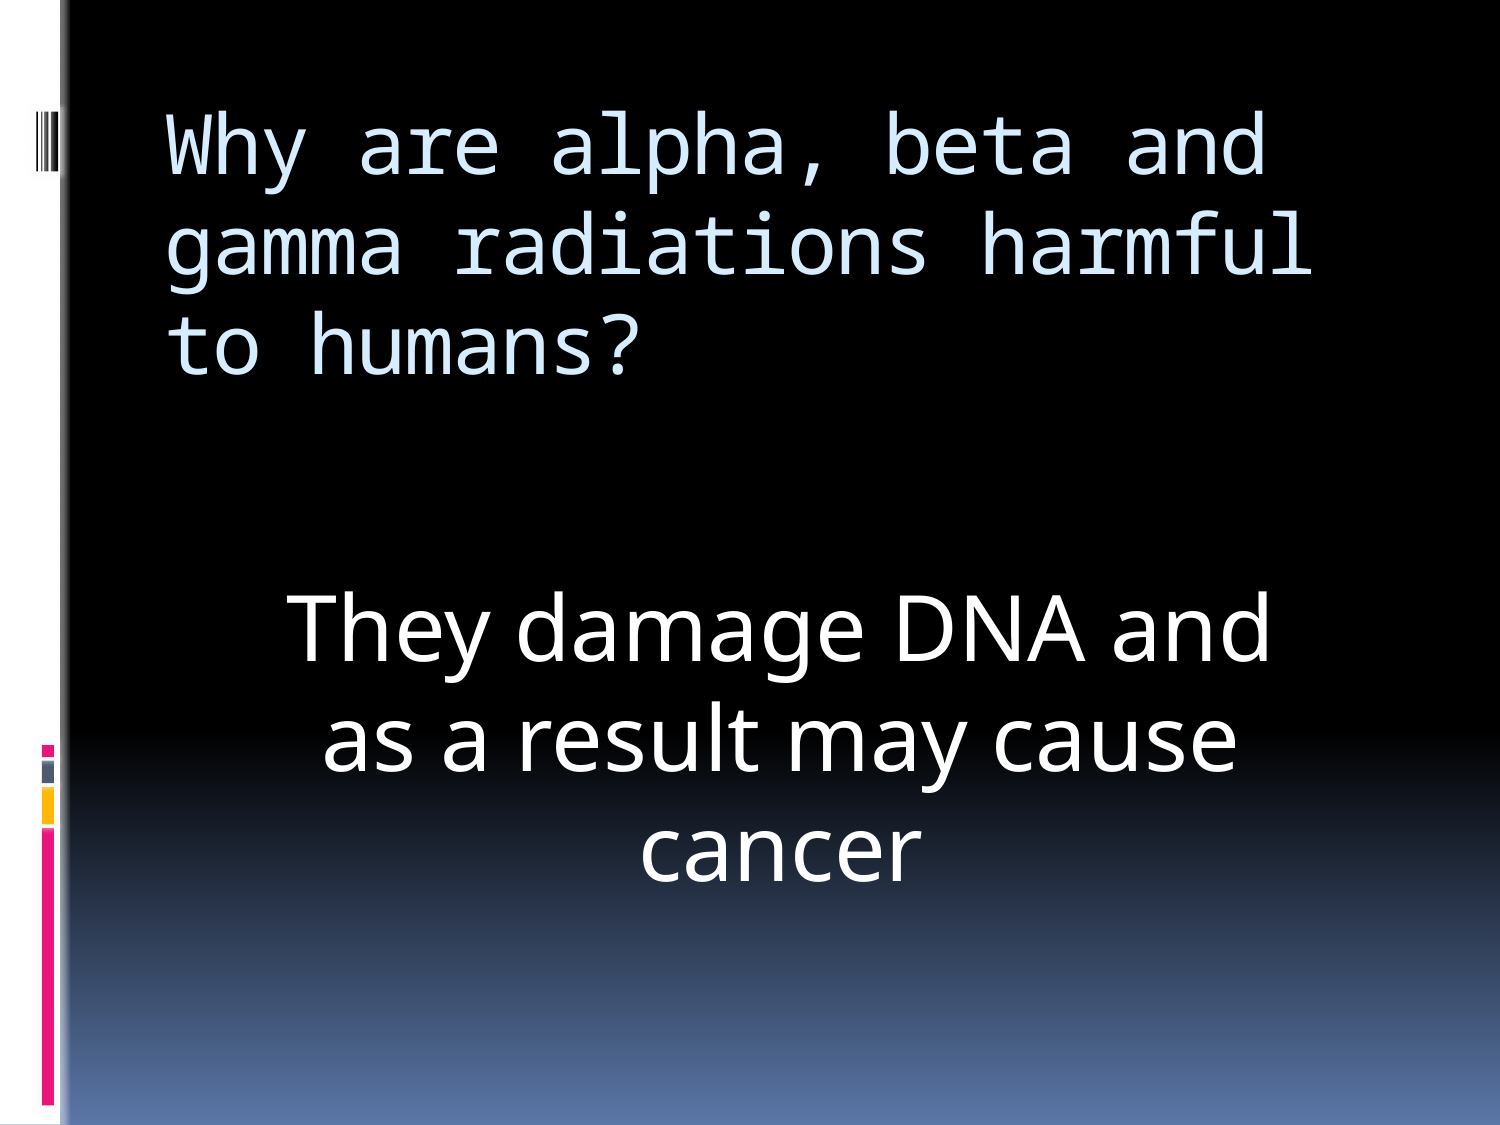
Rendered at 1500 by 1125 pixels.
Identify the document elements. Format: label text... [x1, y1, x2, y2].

text_box They damage DNA and as a result may cause cancer [212, 562, 1350, 908]
title Why are alpha, beta and gamma radiations harmful to humans? [150, 83, 1425, 234]
